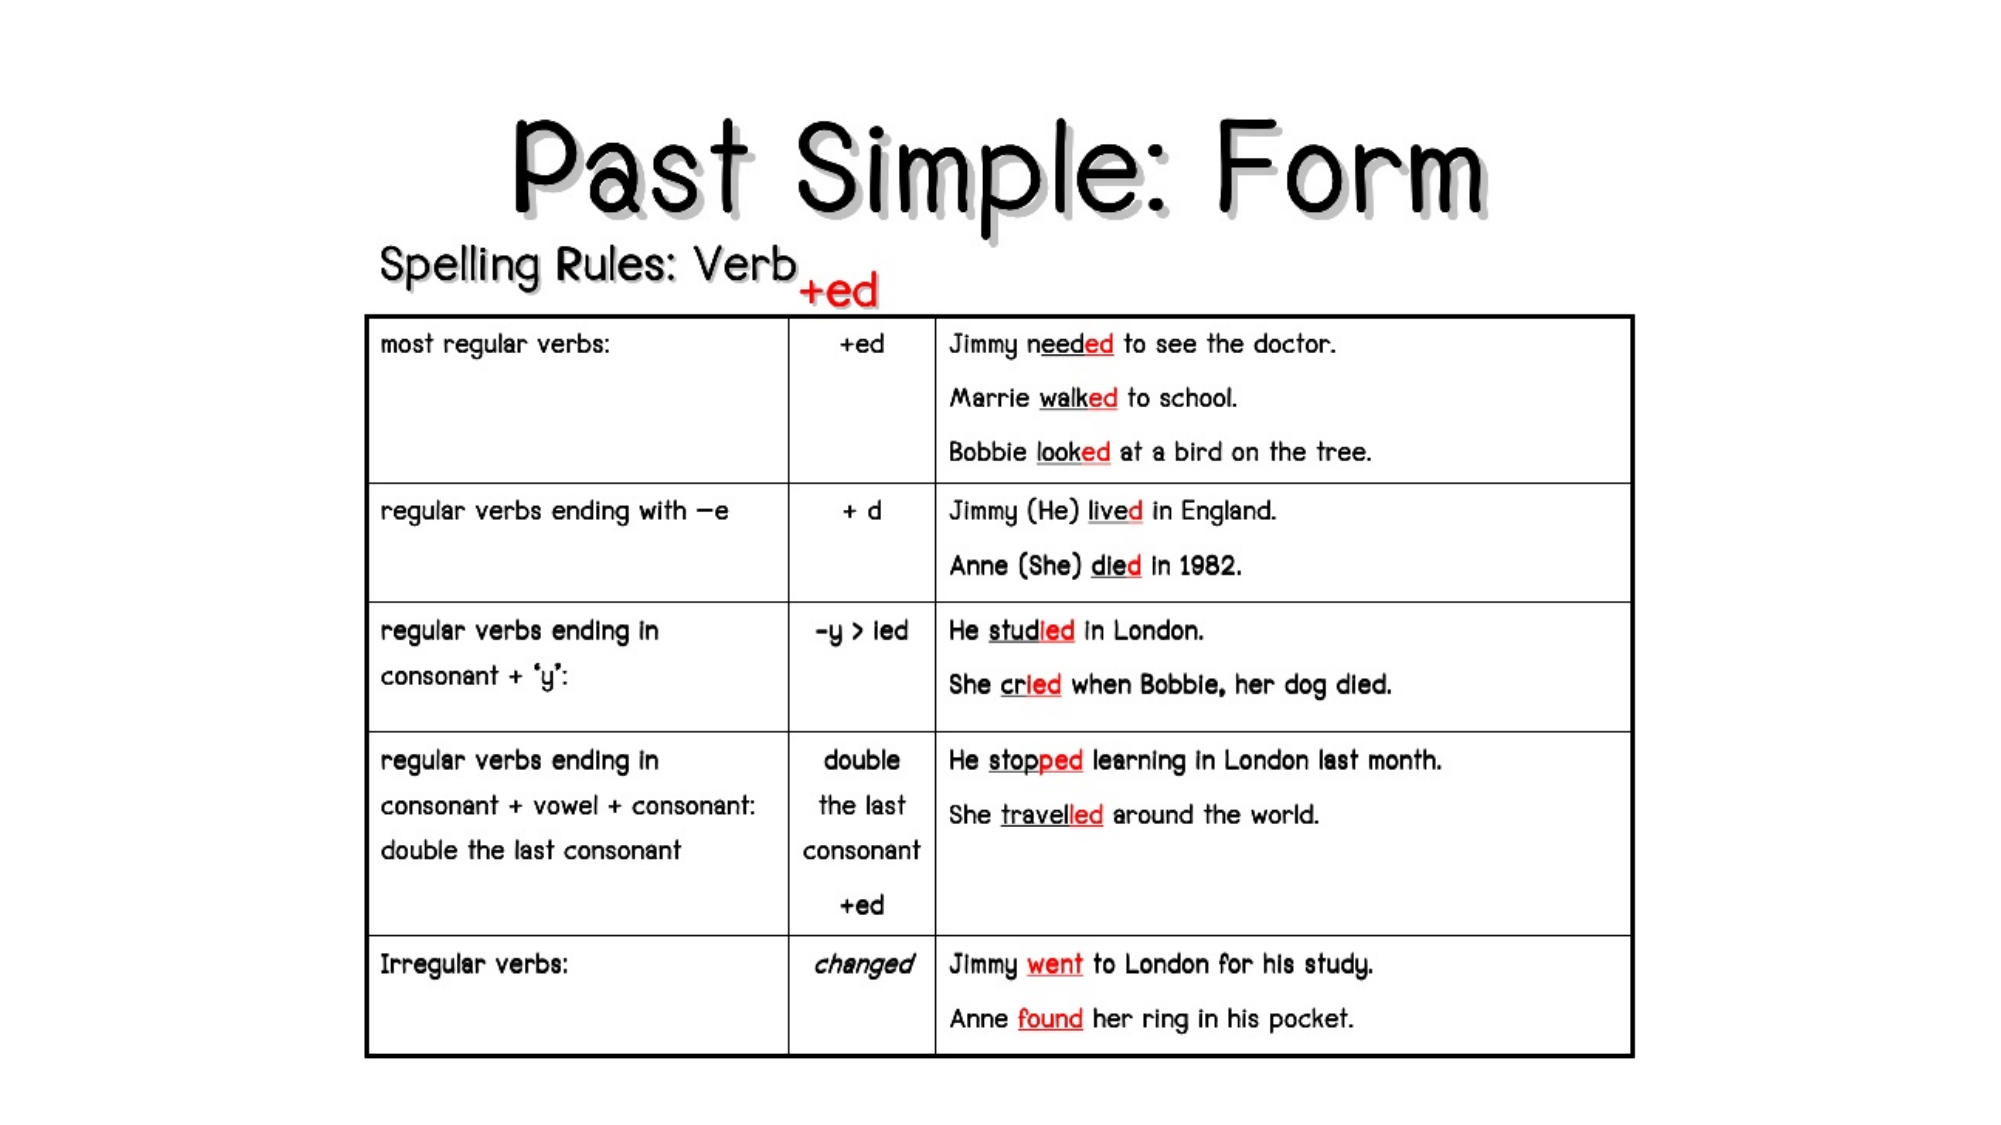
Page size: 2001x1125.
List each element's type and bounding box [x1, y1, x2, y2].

picture [204, 1, 1796, 1125]
